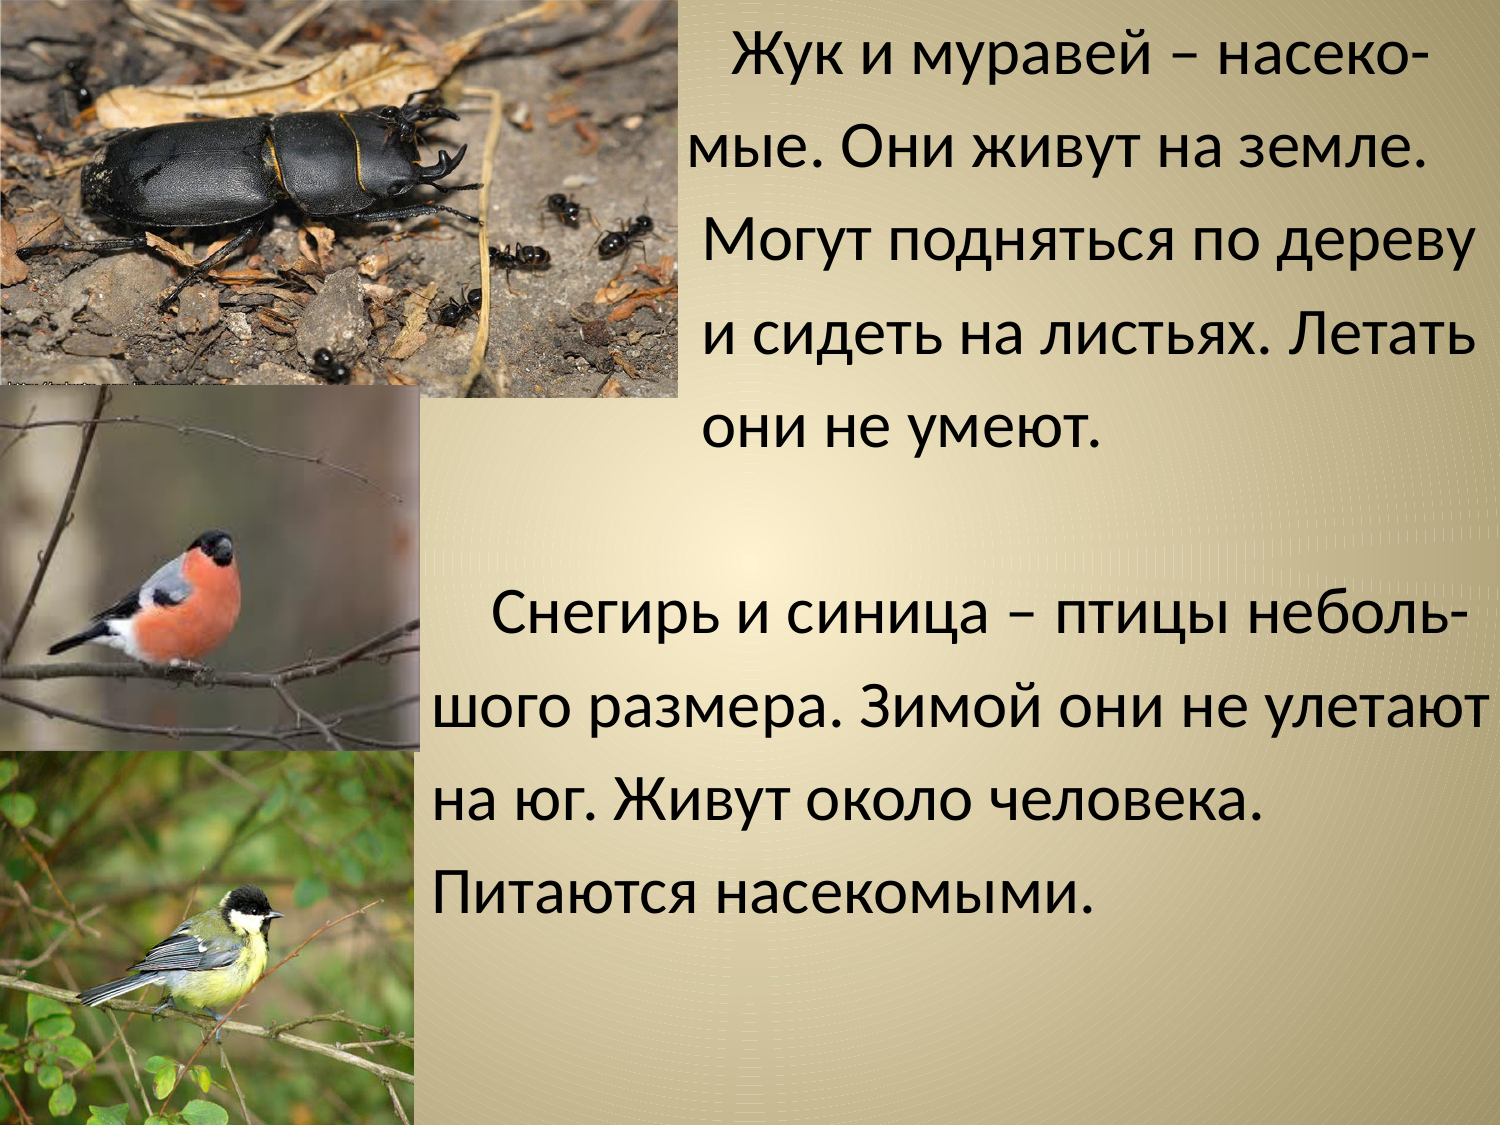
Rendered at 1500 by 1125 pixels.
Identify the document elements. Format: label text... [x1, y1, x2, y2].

picture [0, 0, 678, 1125]
list Жук и муравей – насеко- мые. Они живут на земле. Могут подняться по дереву и сидеть на листьях. Летать они не умеют. Снегирь и синица – птицы неболь- шого размера. Зимой они не улетают на юг. Живут около человека. Питаются насекомыми. [420, 0, 1500, 1094]
